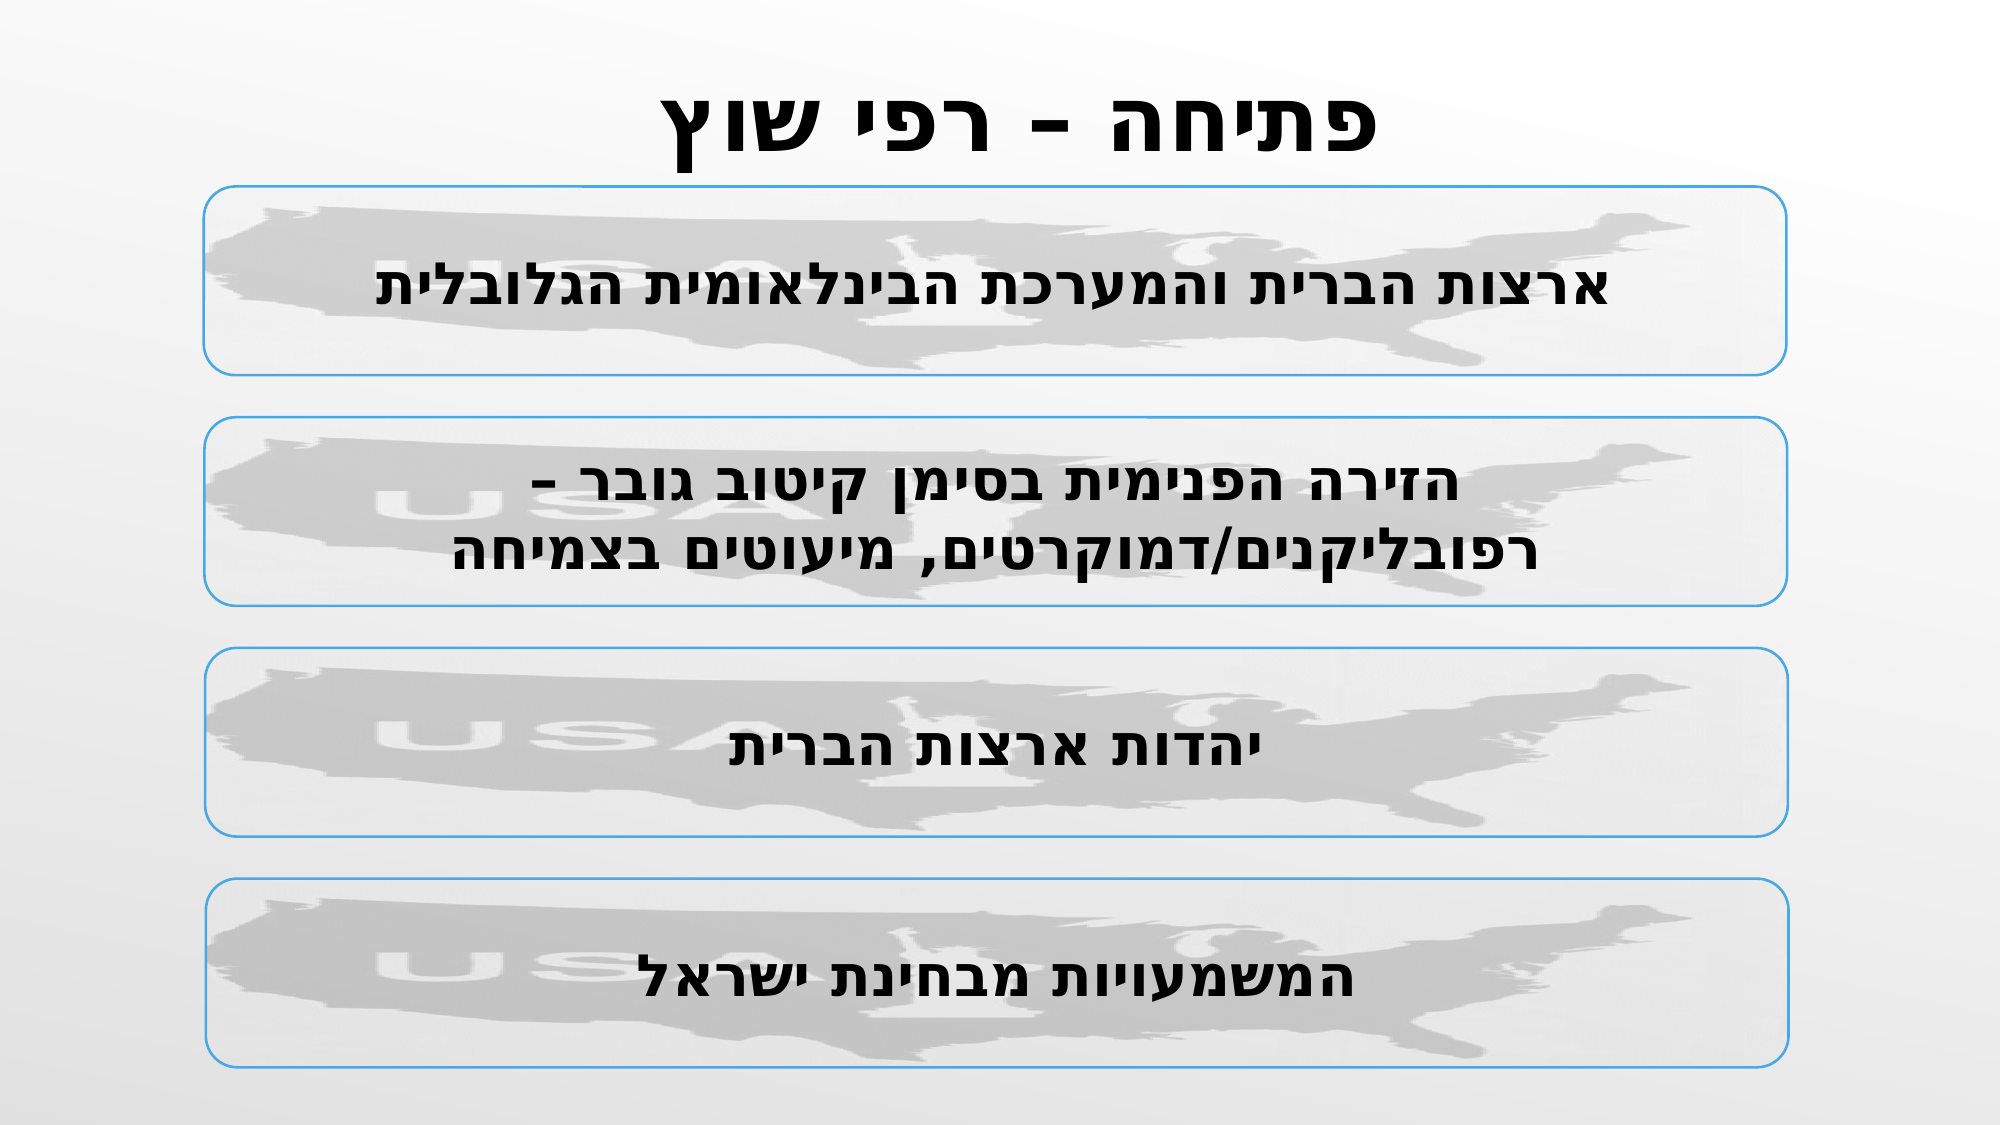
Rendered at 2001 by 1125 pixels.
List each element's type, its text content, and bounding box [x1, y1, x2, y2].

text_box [203, 186, 1789, 1068]
text_box פתיחה – רפי שוץ [489, 22, 1552, 178]
